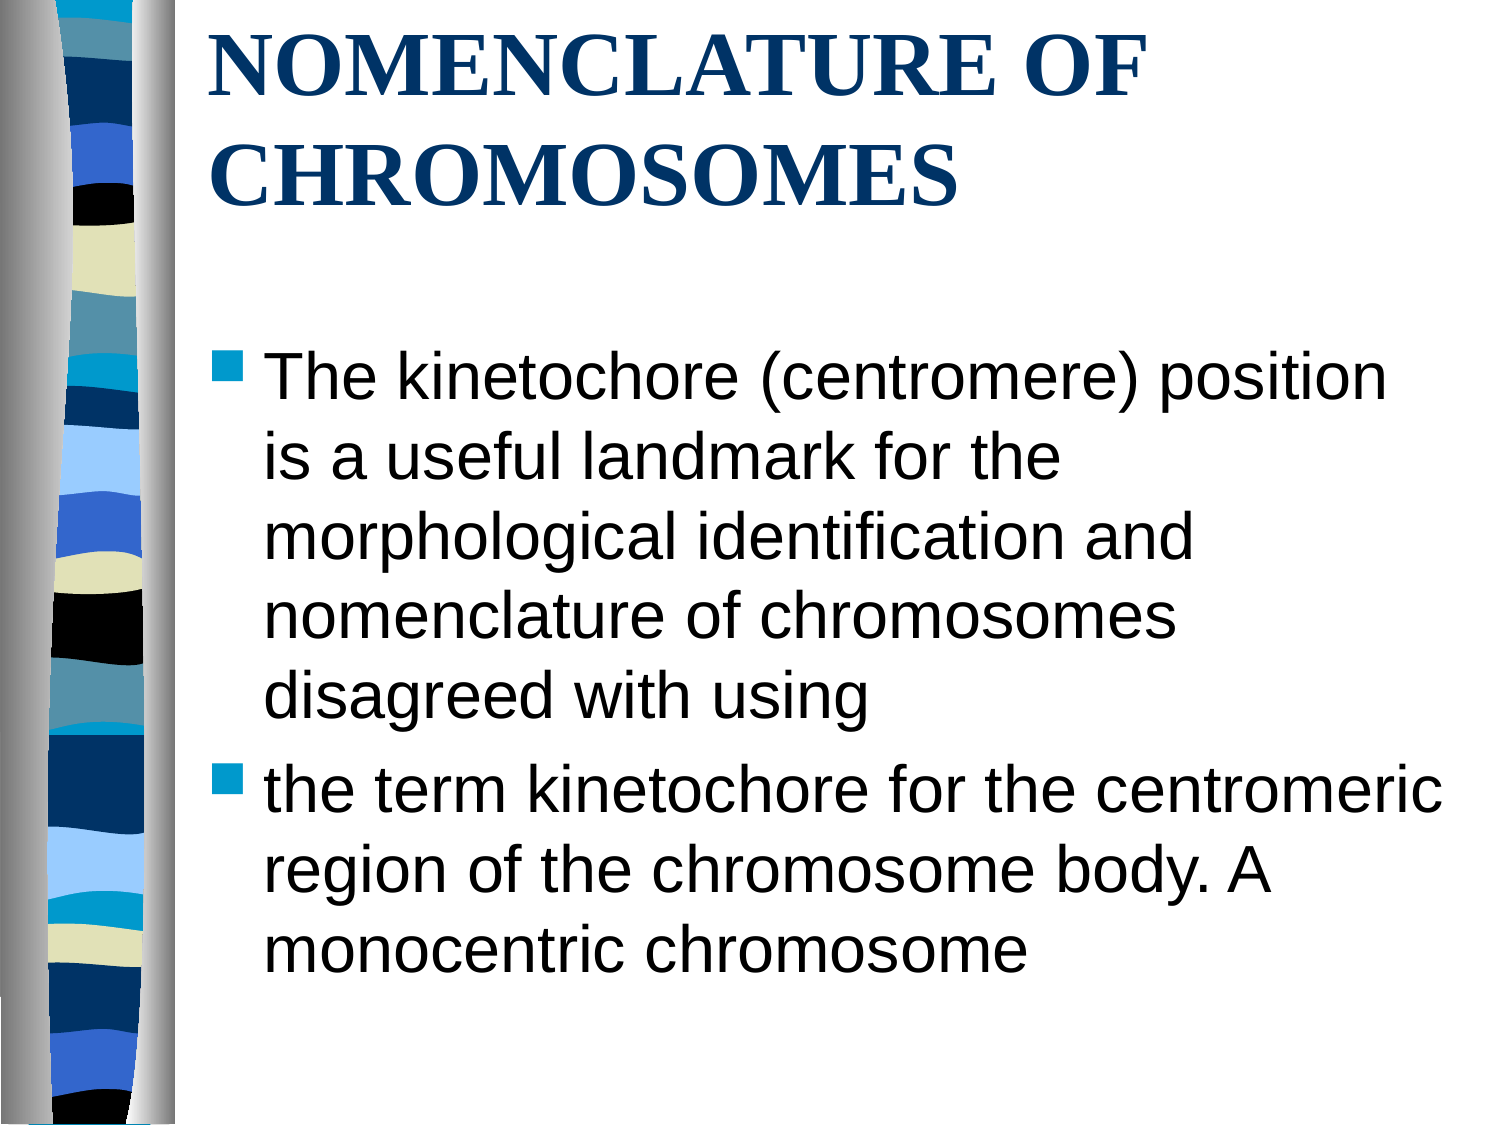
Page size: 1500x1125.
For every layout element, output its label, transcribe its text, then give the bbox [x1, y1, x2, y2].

title NOMENCLATURE OF CHROMOSOMES [192, 74, 1468, 263]
list The kinetochore (centromere) position is a useful landmark for the morphological identification and nomenclature of chromosomes disagreed with using the term kinetochore for the centromeric region of the chromosome body. A monocentric chromosome [192, 324, 1468, 1001]
